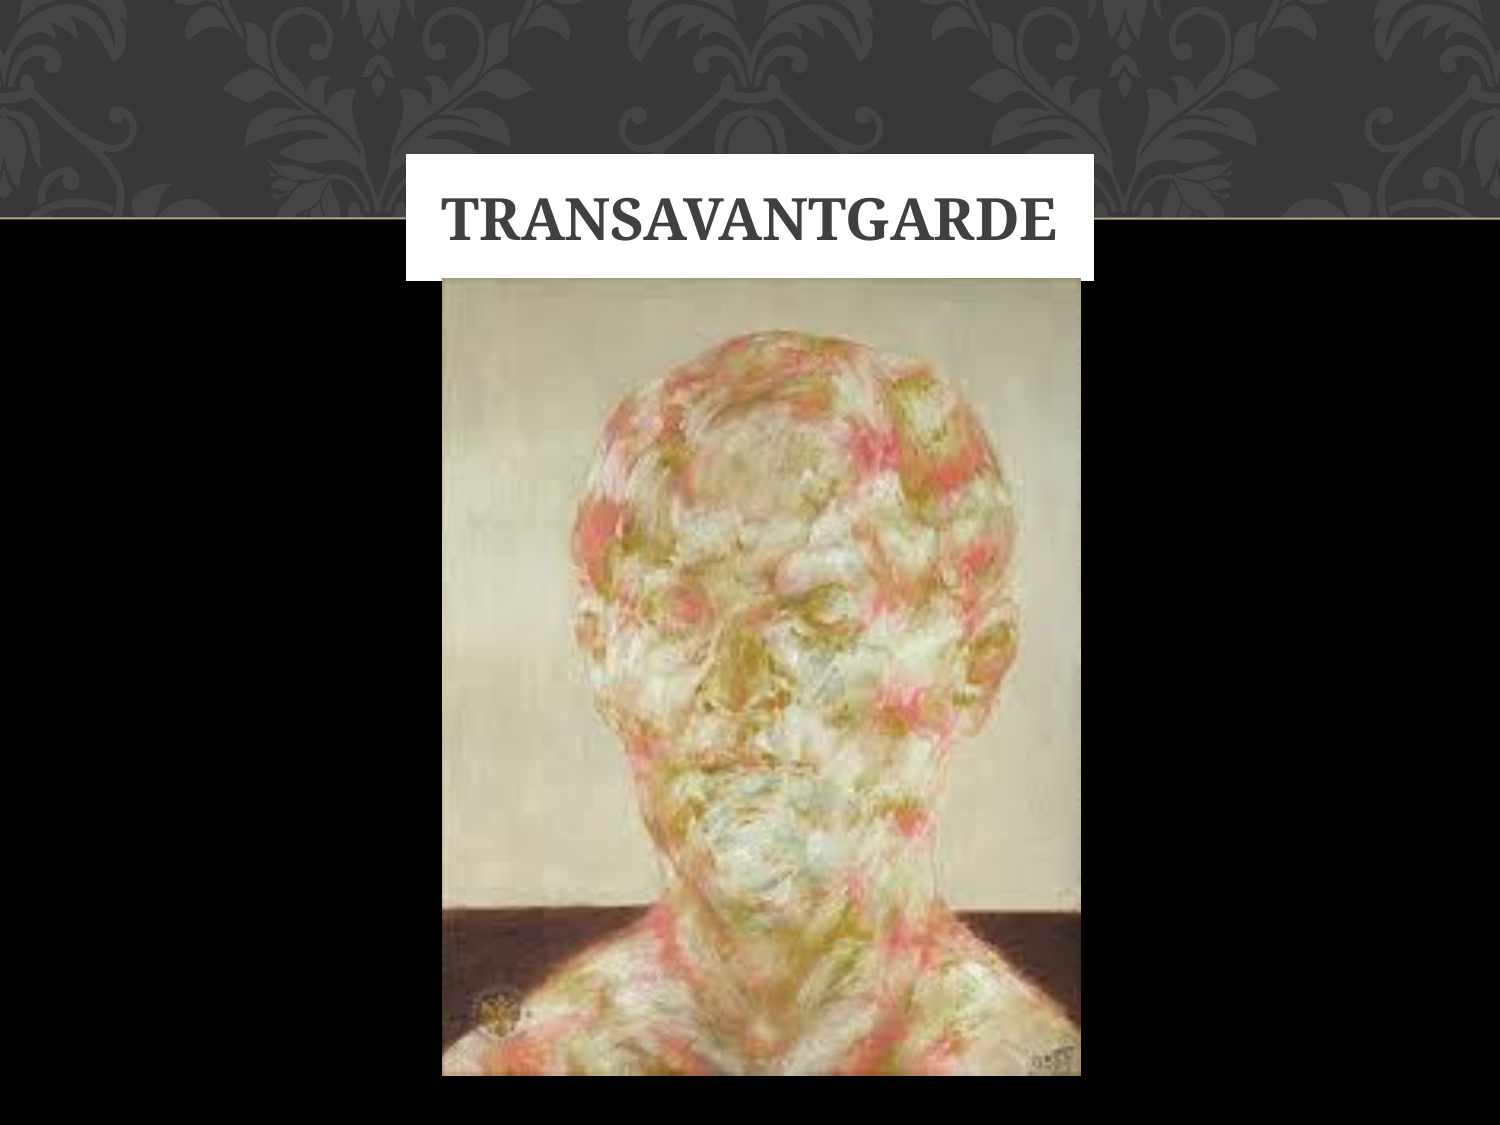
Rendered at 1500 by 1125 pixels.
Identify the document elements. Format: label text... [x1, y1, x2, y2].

picture [442, 278, 1081, 1076]
title Transavantgarde [406, 154, 1094, 281]
